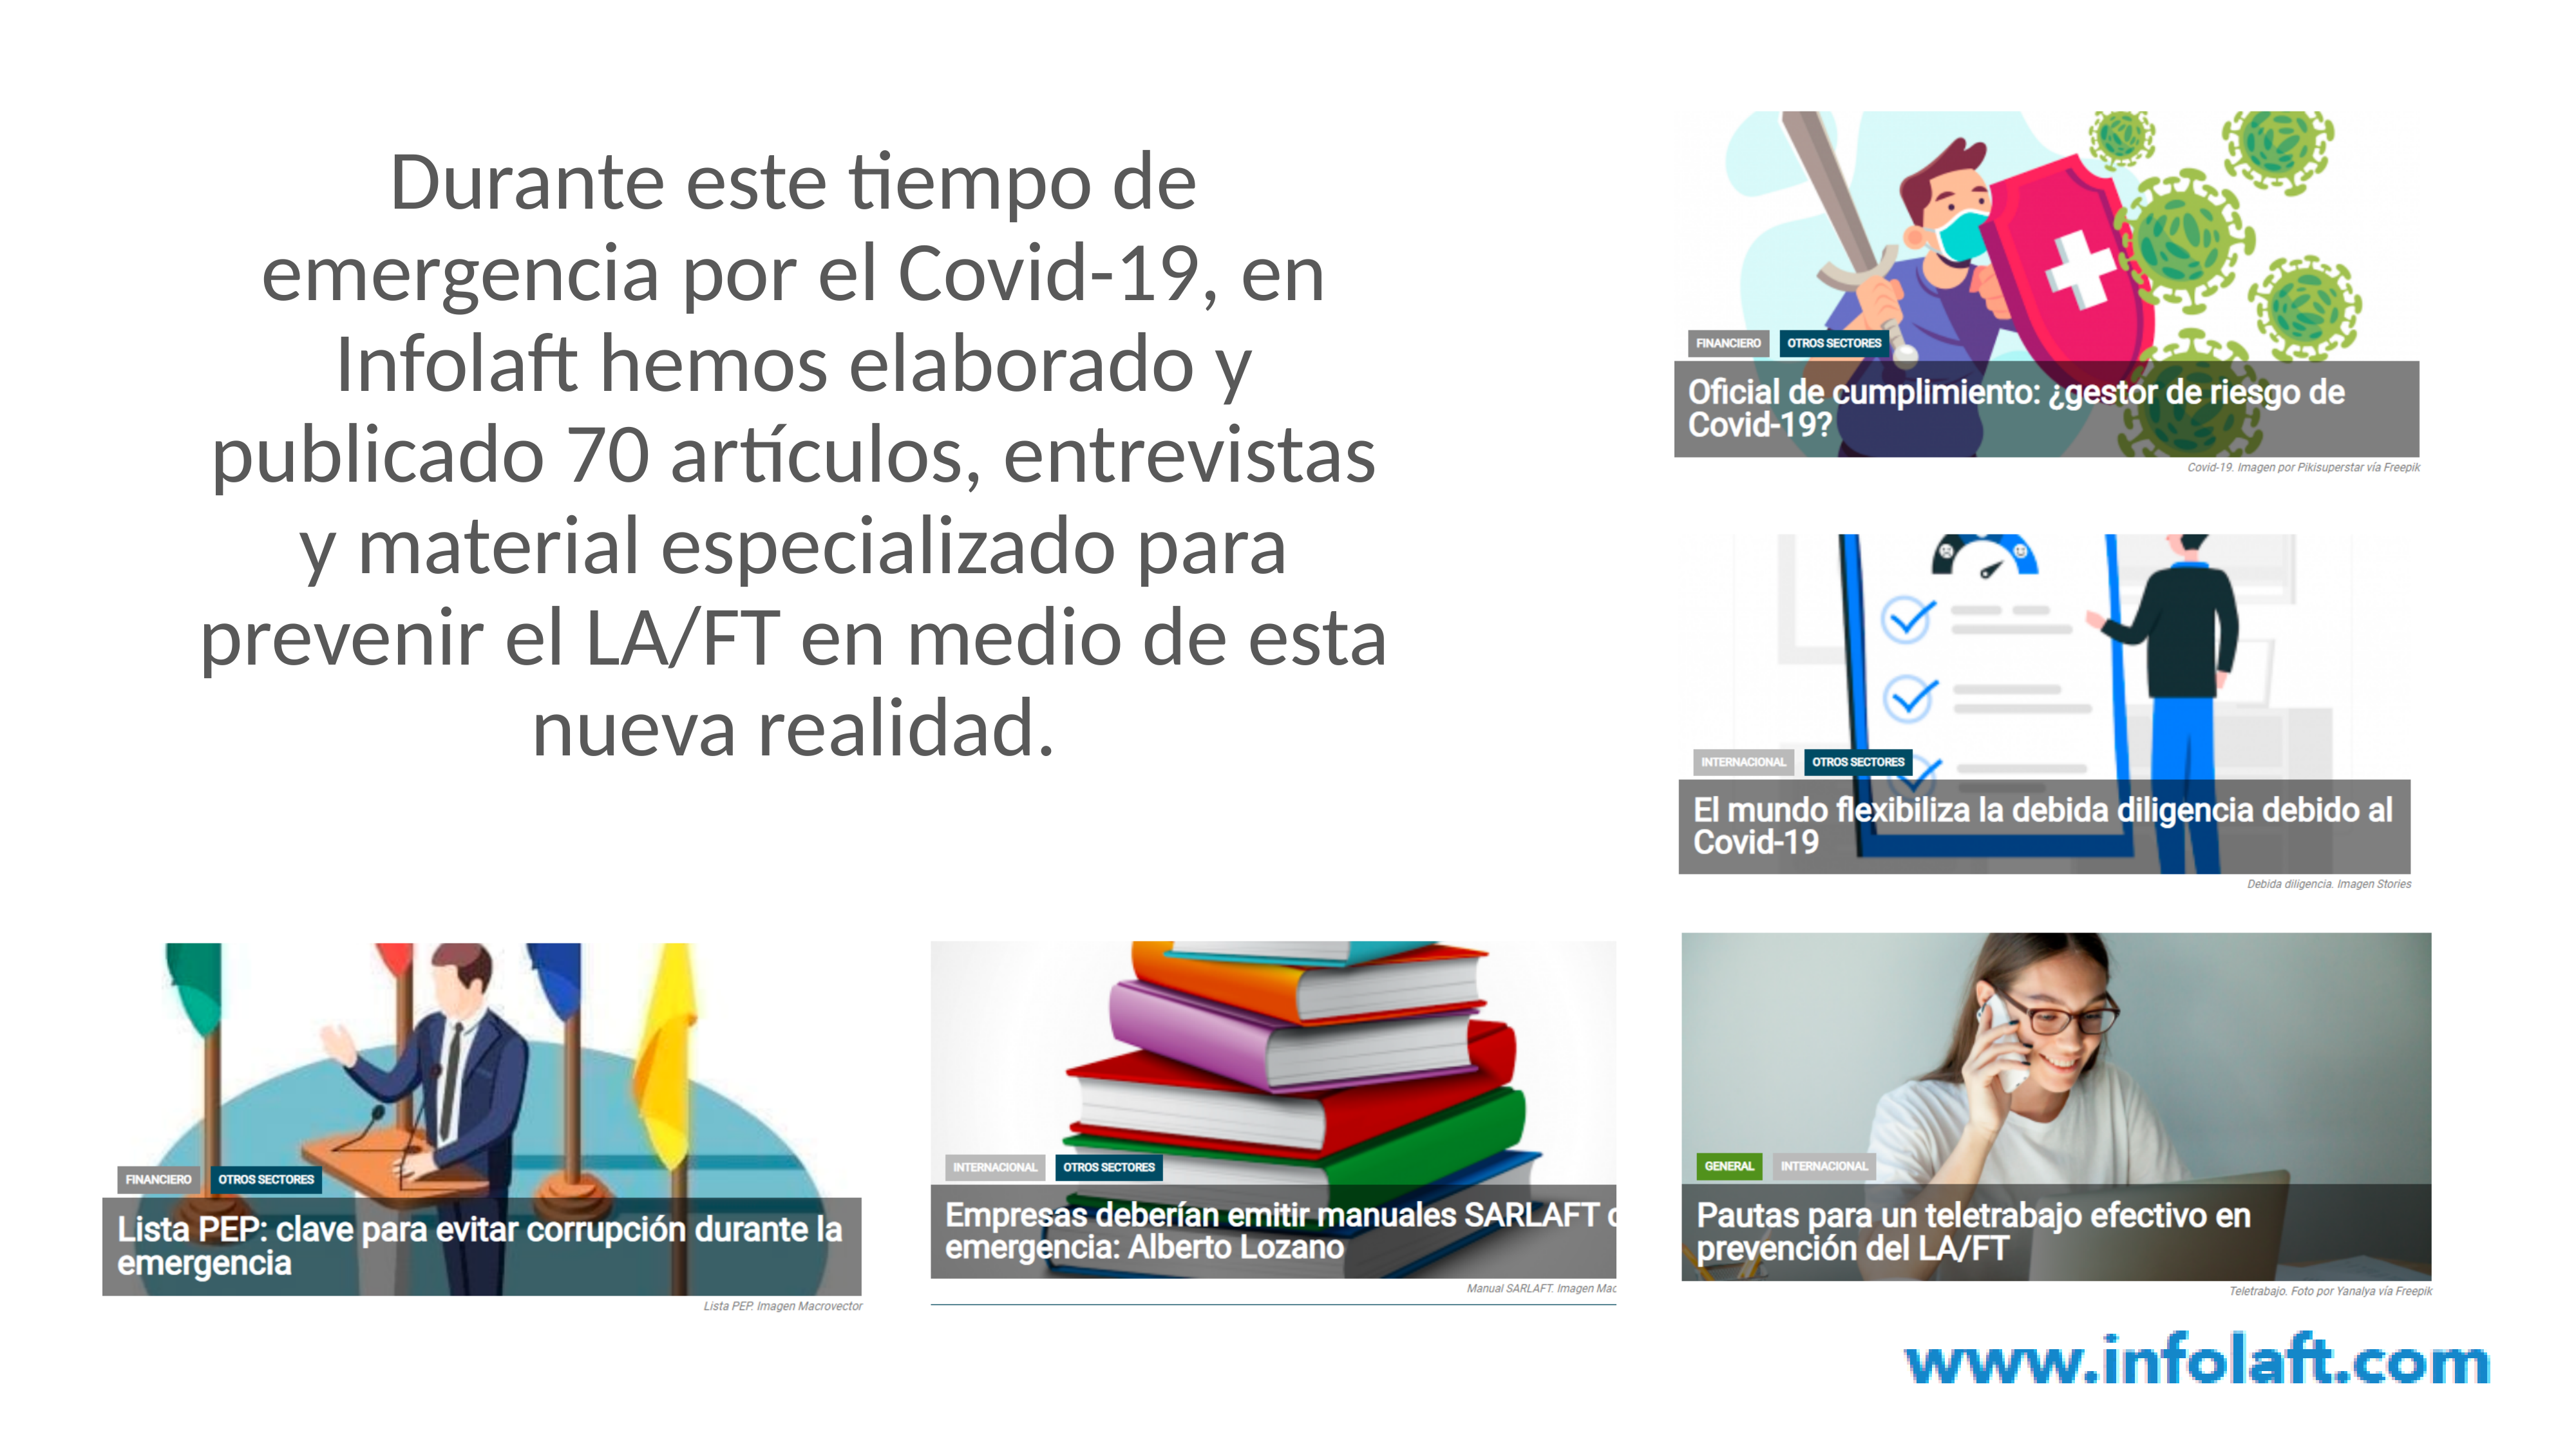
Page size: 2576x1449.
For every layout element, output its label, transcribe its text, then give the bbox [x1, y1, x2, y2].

title Durante este tiempo de emergencia por el Covid-19, en Infolaft hemos elaborado y publicado 70 artículos, entrevistas y material especializado para prevenir el LA/FT en medio de esta nueva realidad. [189, 103, 1399, 807]
picture [1674, 103, 2425, 484]
picture [1841, 1318, 2576, 1408]
picture [102, 938, 869, 1319]
picture [1674, 513, 2418, 895]
picture [1674, 923, 2434, 1305]
picture [927, 938, 1616, 1319]
